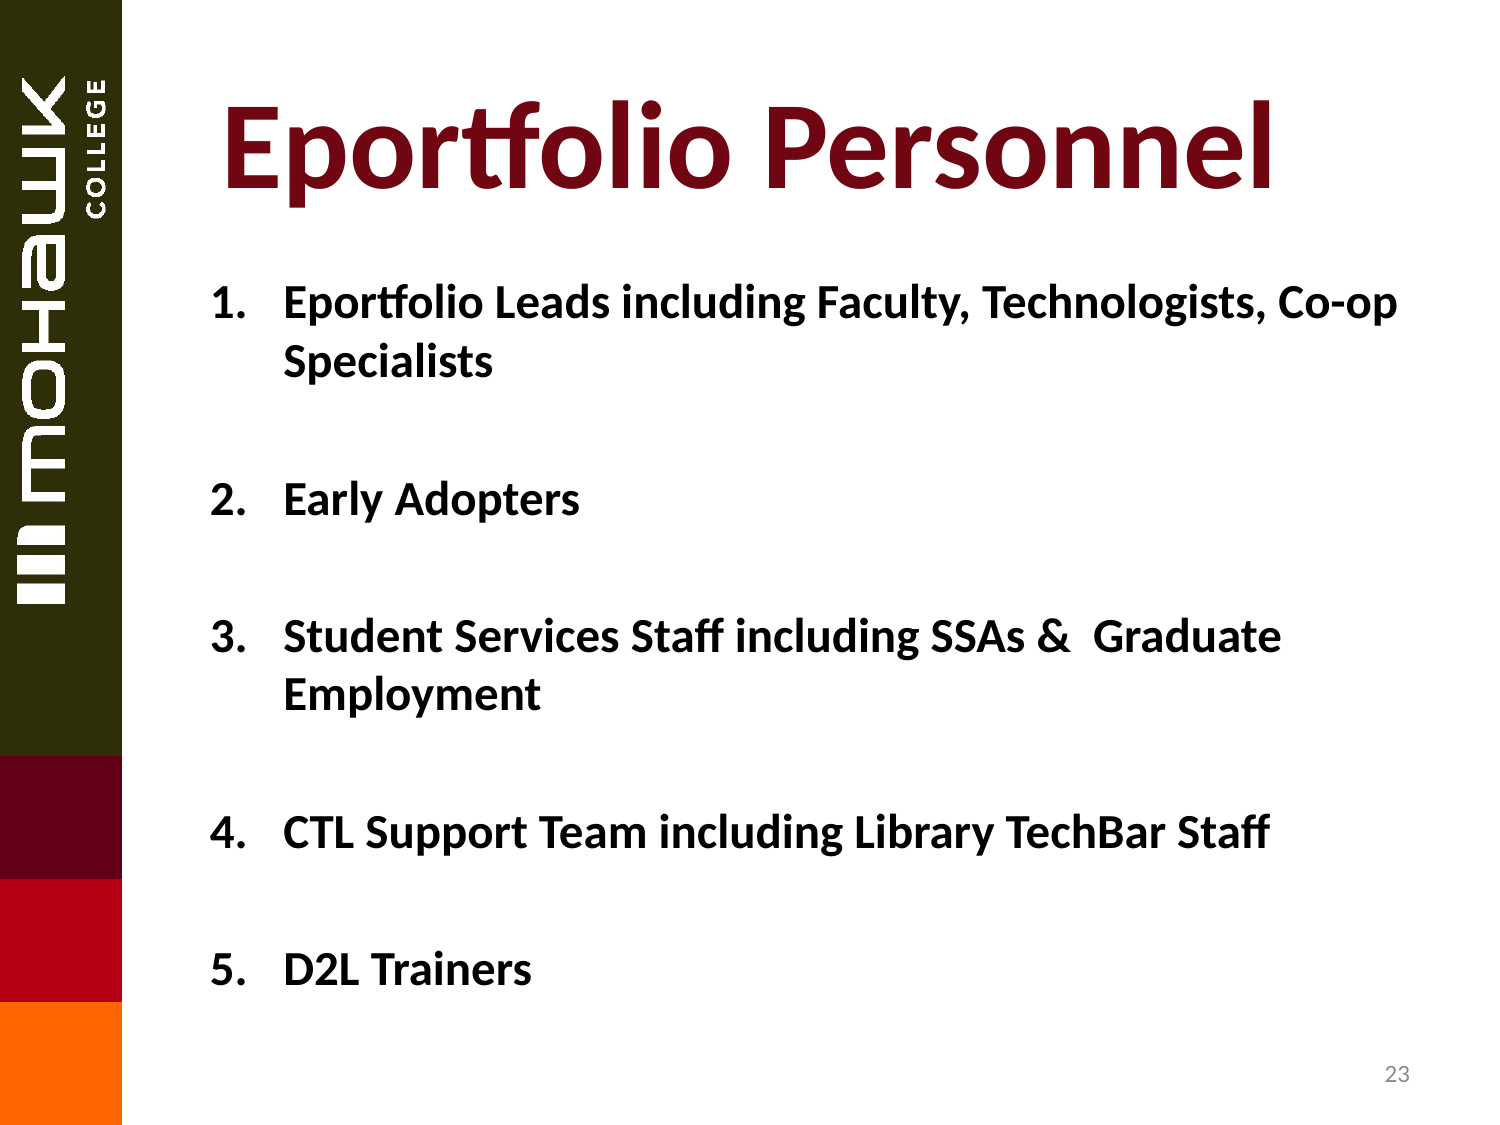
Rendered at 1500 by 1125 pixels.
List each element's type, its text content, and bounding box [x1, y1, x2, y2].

list Eportfolio Leads including Faculty, Technologists, Co-op Specialists Early Adopters Student Services Staff including SSAs & Graduate Employment CTL Support Team including Library TechBar Staff D2L Trainers [194, 262, 1425, 1005]
title Eportfolio Personnel [75, 45, 1425, 233]
slide_number 23 [1074, 1042, 1425, 1103]
picture [0, 0, 1500, 1125]
